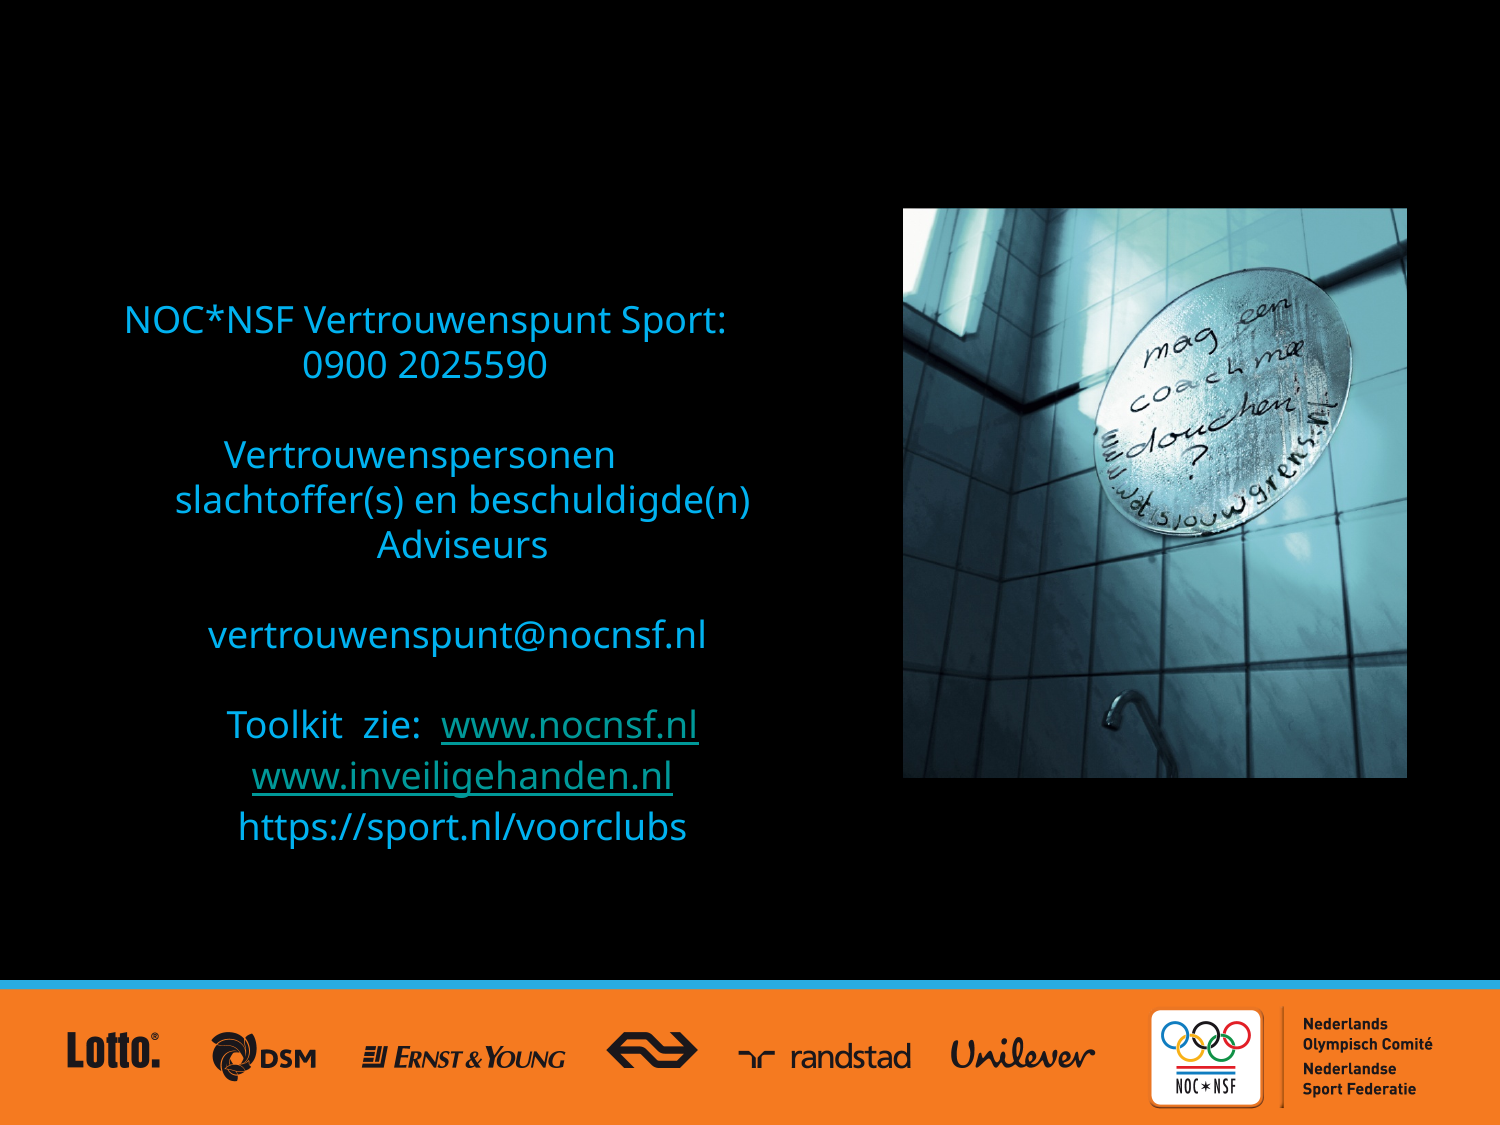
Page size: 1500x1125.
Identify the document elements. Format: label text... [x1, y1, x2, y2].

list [903, 207, 1407, 778]
picture [0, 980, 1500, 1125]
text_box NOC*NSF Vertrouwenspunt Sport: 0900 2025590 Vertrouwenspersonen slachtoffer(s) en beschuldigde(n) Adviseurs vertrouwenspunt@nocnsf.nl Toolkit zie: www.nocnsf.nl www.inveiligehanden.nl https://sport.nl/voorclubs [5, 288, 845, 901]
